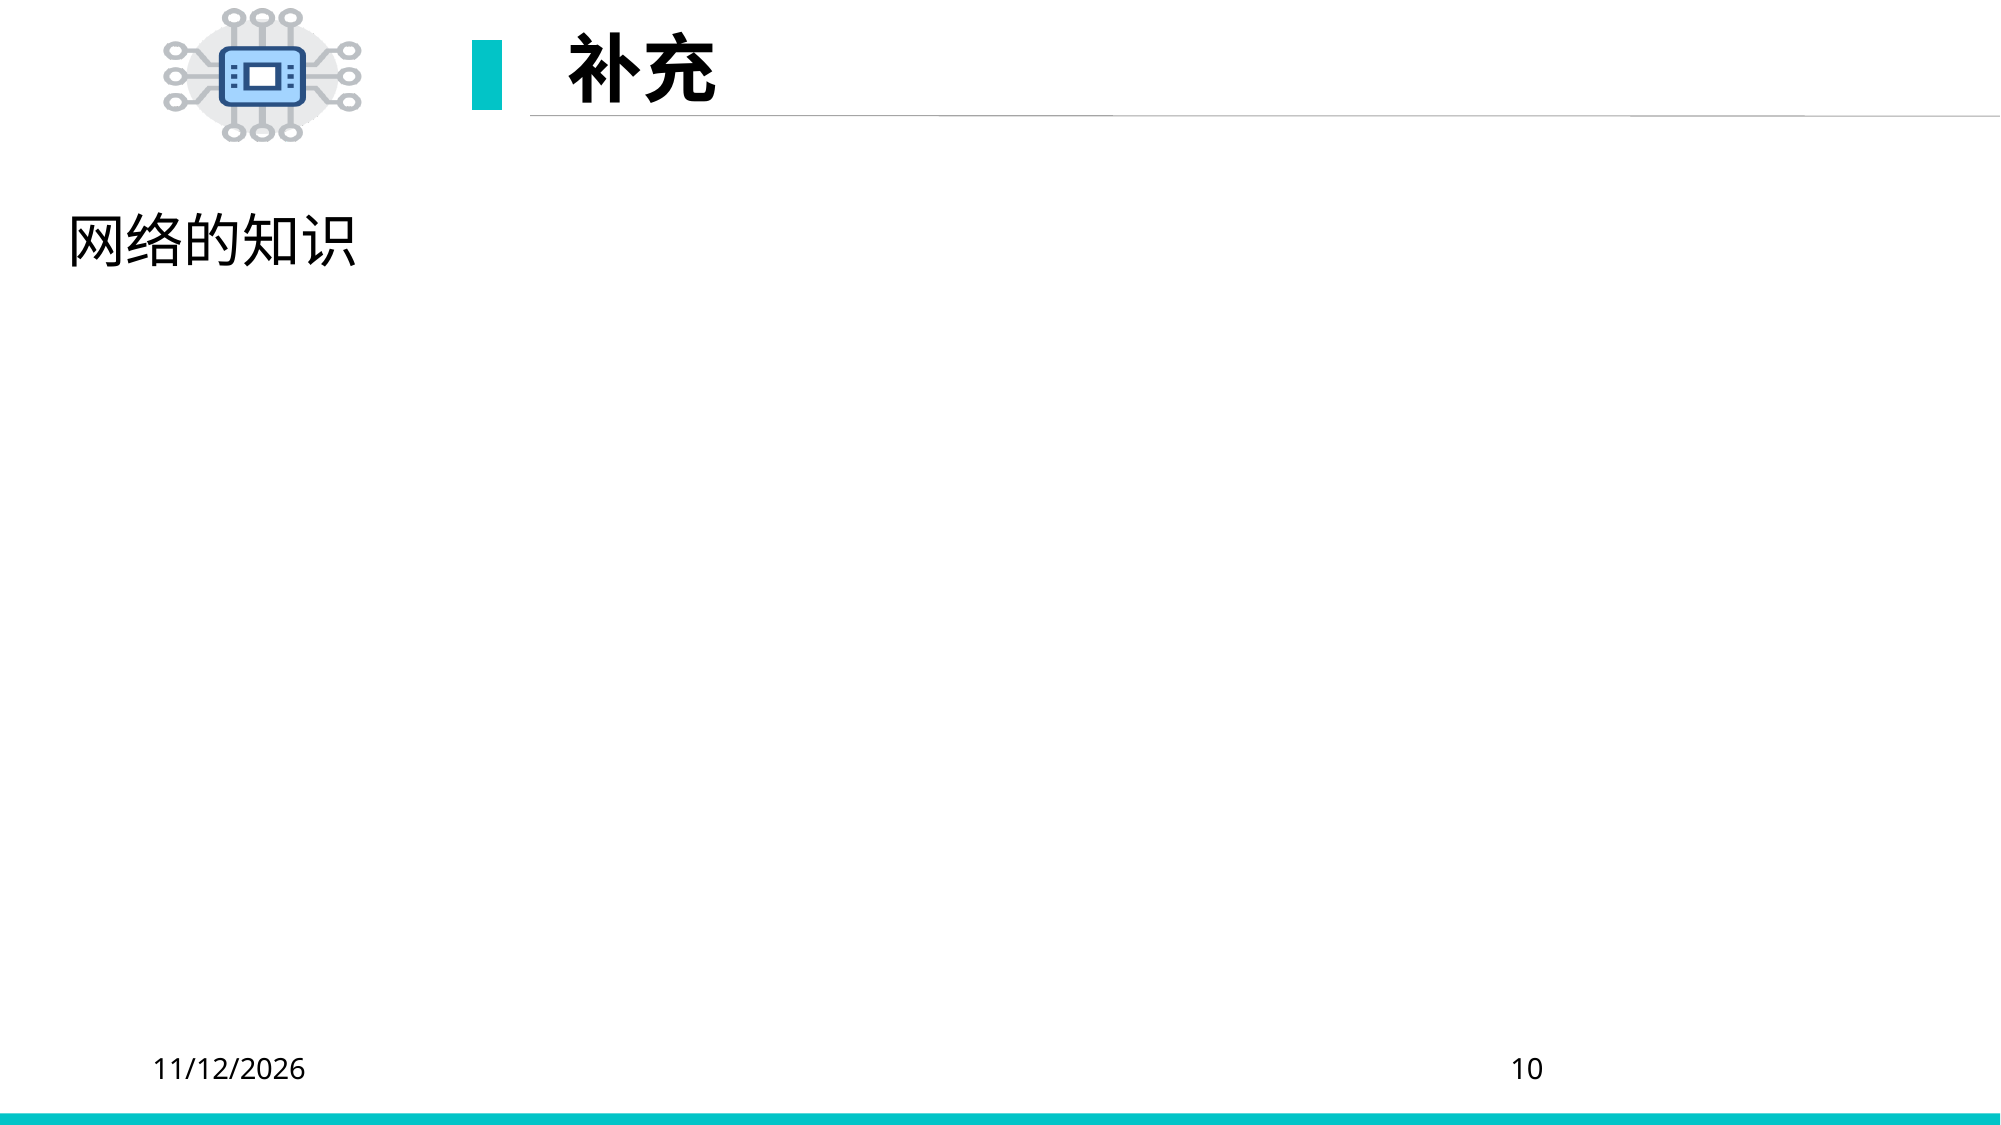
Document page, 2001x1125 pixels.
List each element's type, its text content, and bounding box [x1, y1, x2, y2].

picture [162, 0, 364, 151]
title 补充 [552, 19, 1901, 125]
slide_number 10 [1495, 1042, 1946, 1103]
list 网络的知识 [52, 205, 1998, 1009]
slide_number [137, 1042, 588, 1103]
